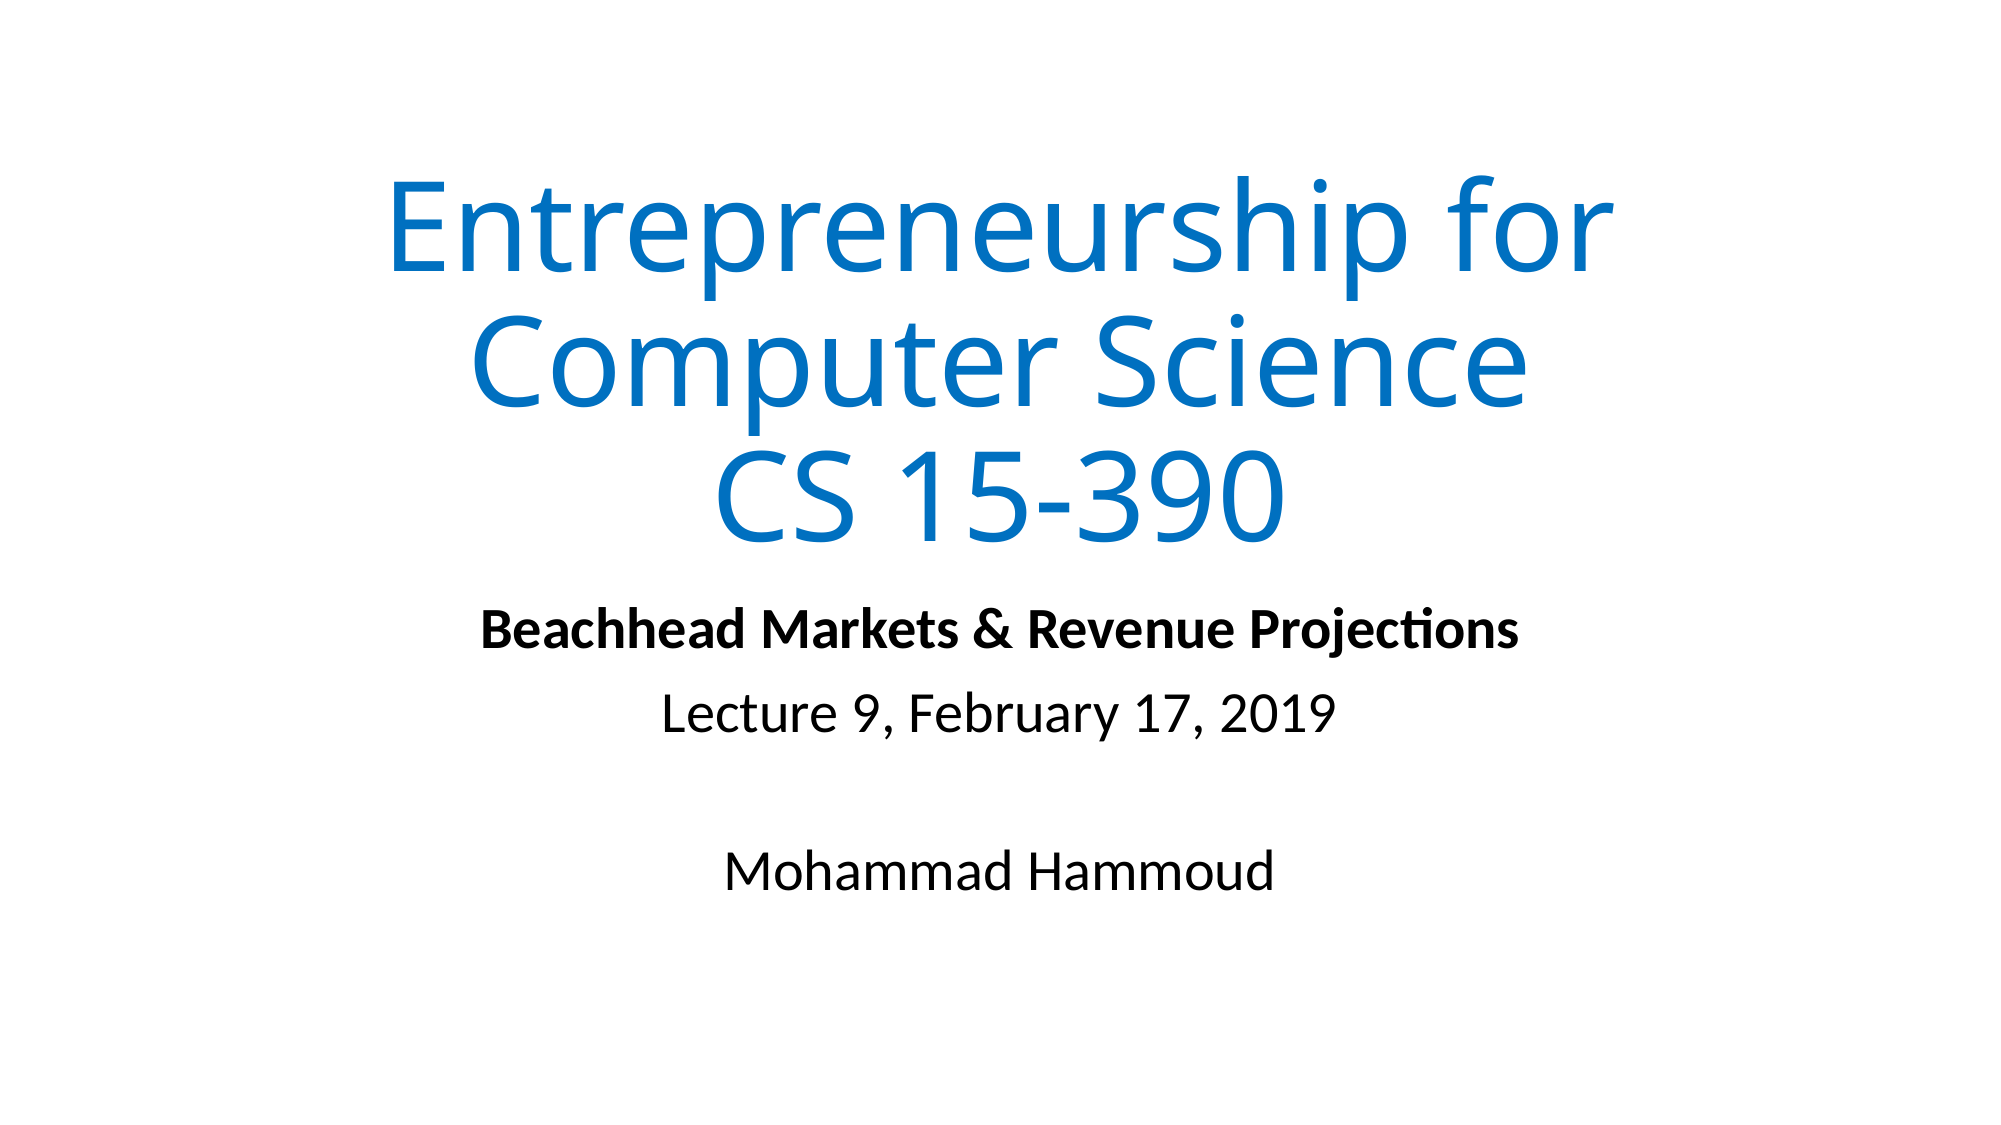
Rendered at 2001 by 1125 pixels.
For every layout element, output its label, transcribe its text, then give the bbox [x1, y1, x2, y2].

title Entrepreneurship for Computer Science CS 15-390 [249, 184, 1750, 576]
subtitle Beachhead Markets & Revenue Projections Lecture 9, February 17, 2019 Mohammad Hammoud [249, 590, 1750, 927]
